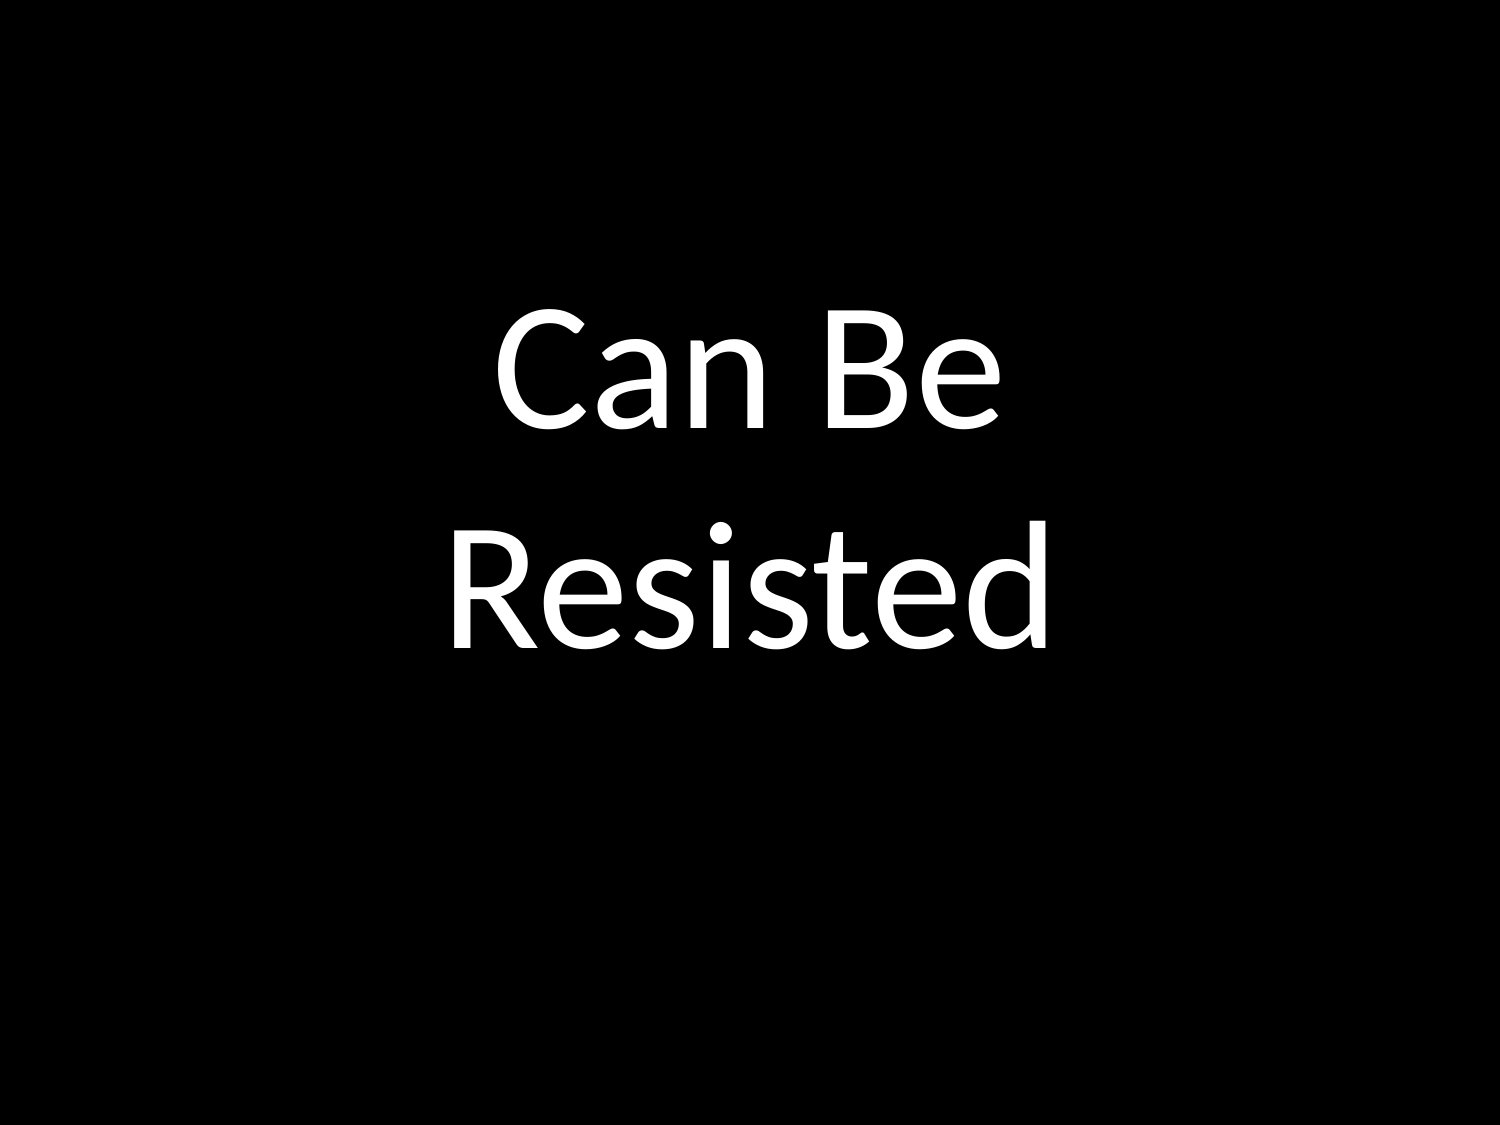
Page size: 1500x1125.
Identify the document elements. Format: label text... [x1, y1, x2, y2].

title Can Be Resisted [112, 0, 1388, 932]
